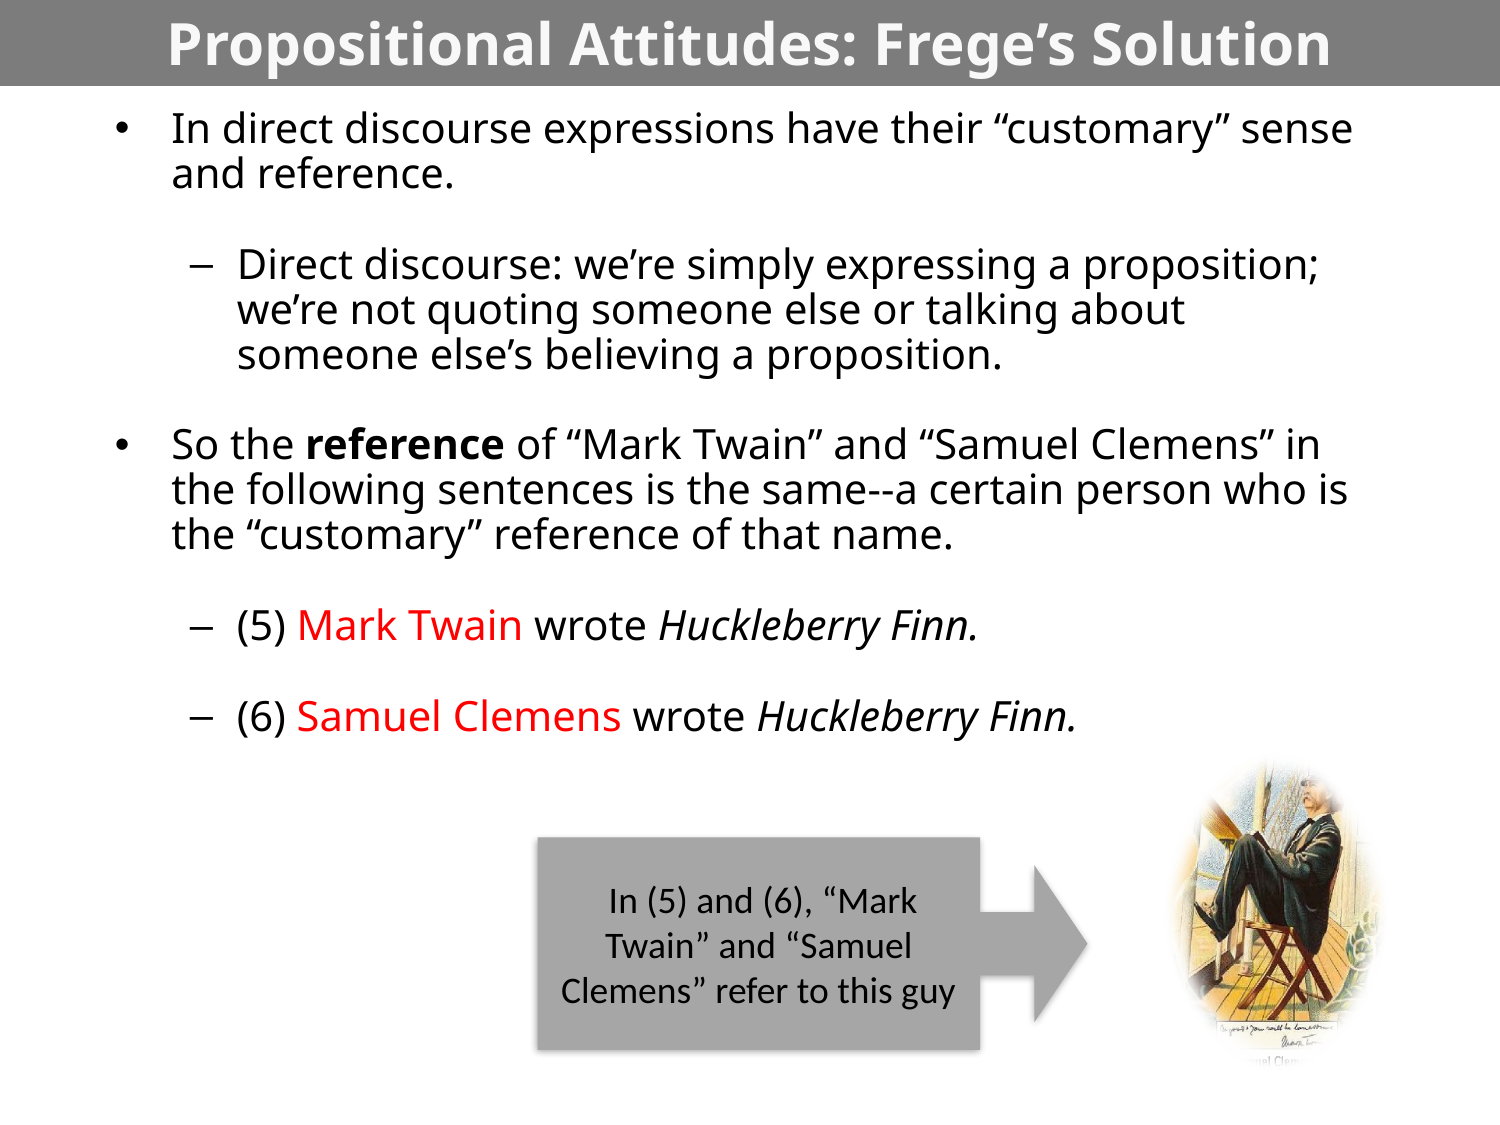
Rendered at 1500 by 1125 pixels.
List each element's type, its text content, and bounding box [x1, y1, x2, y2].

title Propositional Attitudes: Frege’s Solution [0, 0, 1500, 87]
list In direct discourse expressions have their “customary” sense and reference. Direct discourse: we’re simply expressing a proposition; we’re not quoting someone else or talking about someone else’s believing a proposition. So the reference of “Mark Twain” and “Samuel Clemens” in the following sentences is the same--a certain person who is the “customary” reference of that name. (5) Mark Twain wrote Huckleberry Finn. (6) Samuel Clemens wrote Huckleberry Finn. [99, 99, 1375, 800]
text_box In (5) and (6), “Mark Twain” and “Samuel Clemens” refer to this guy [536, 836, 1089, 1051]
picture [1162, 749, 1391, 1076]
